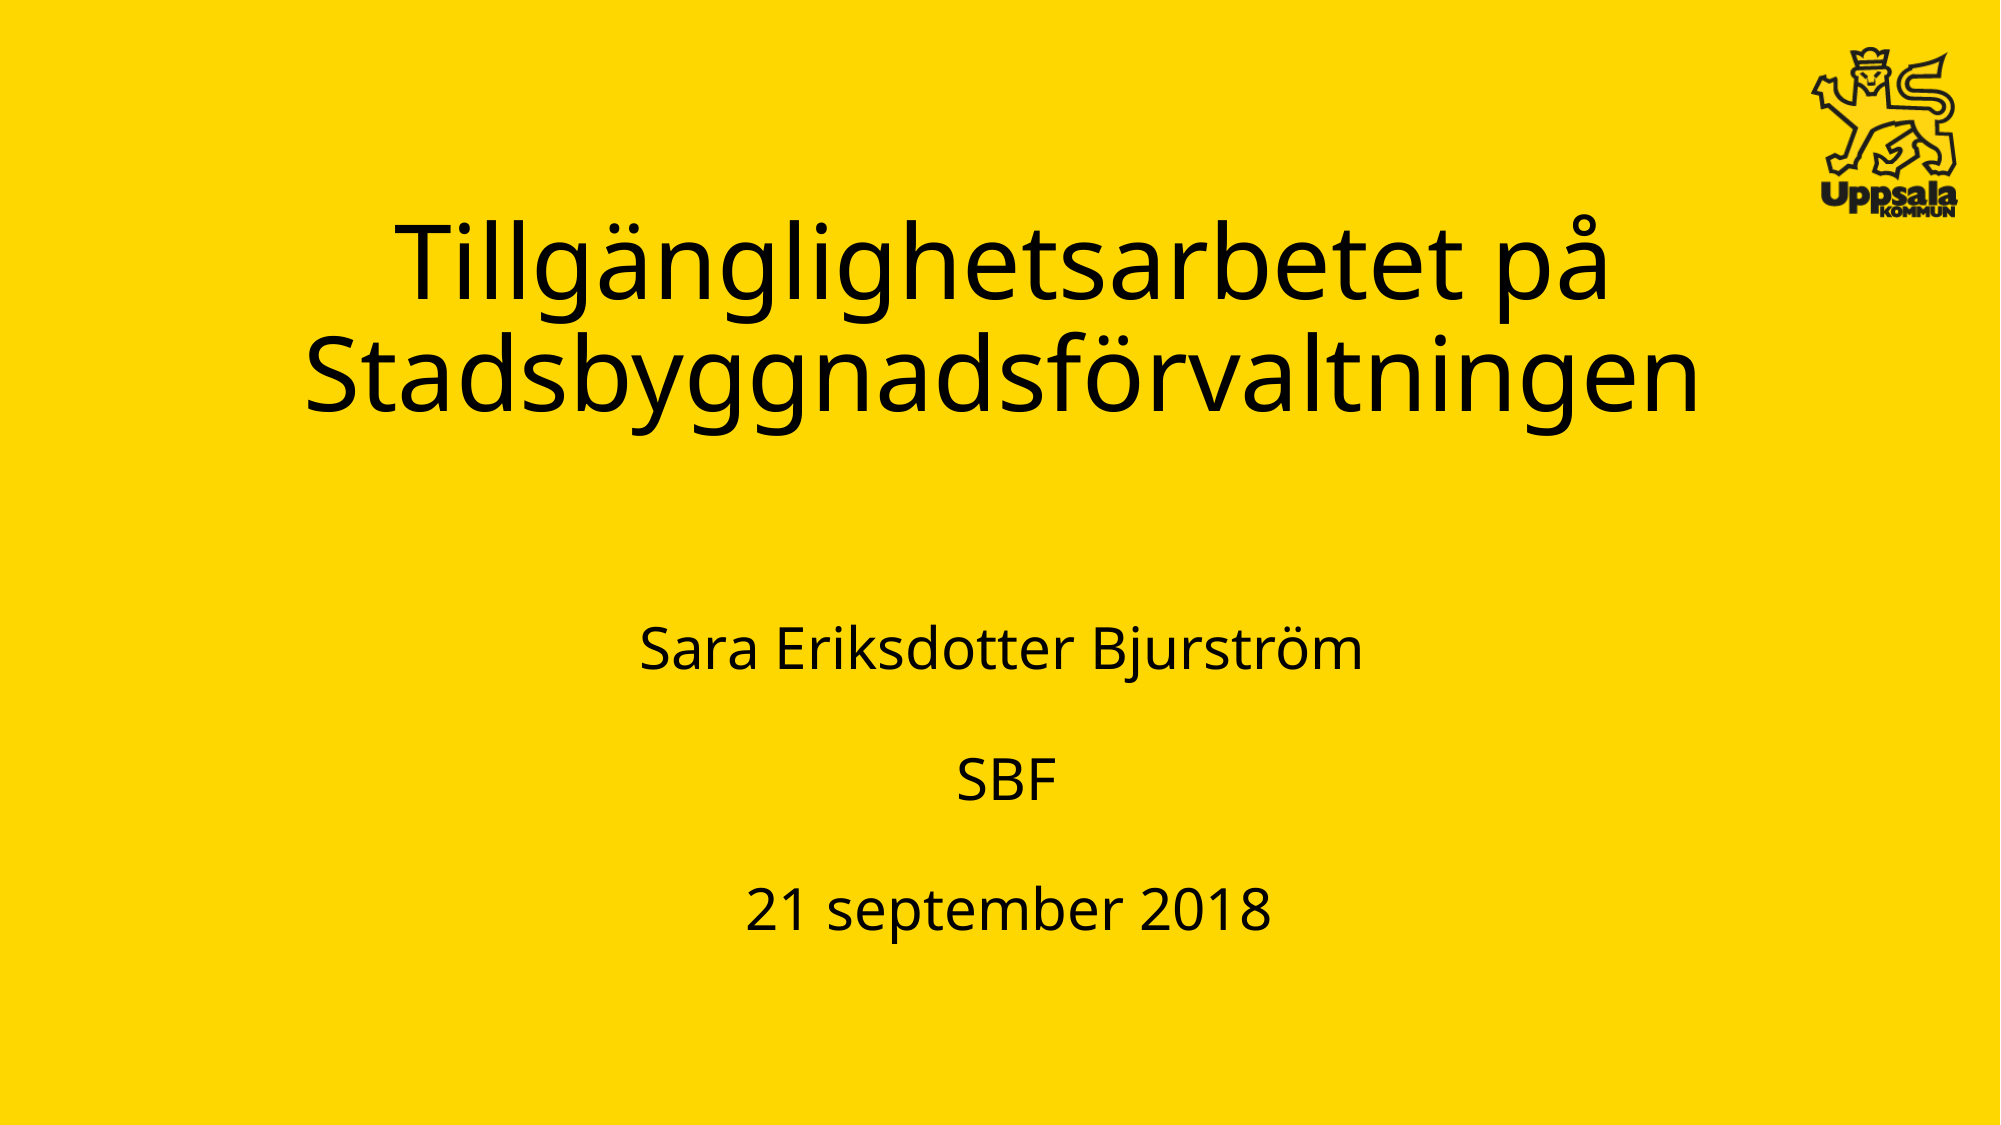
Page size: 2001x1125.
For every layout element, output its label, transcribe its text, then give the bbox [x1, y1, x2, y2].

list Sara Eriksdotter Bjurström [249, 611, 1755, 702]
list 21 september 2018 [251, 872, 1767, 976]
title Tillgänglighetsarbetet på Stadsbyggnadsförvaltningen [254, 49, 1755, 442]
picture [1809, 42, 1958, 221]
list SBF [251, 742, 1762, 842]
